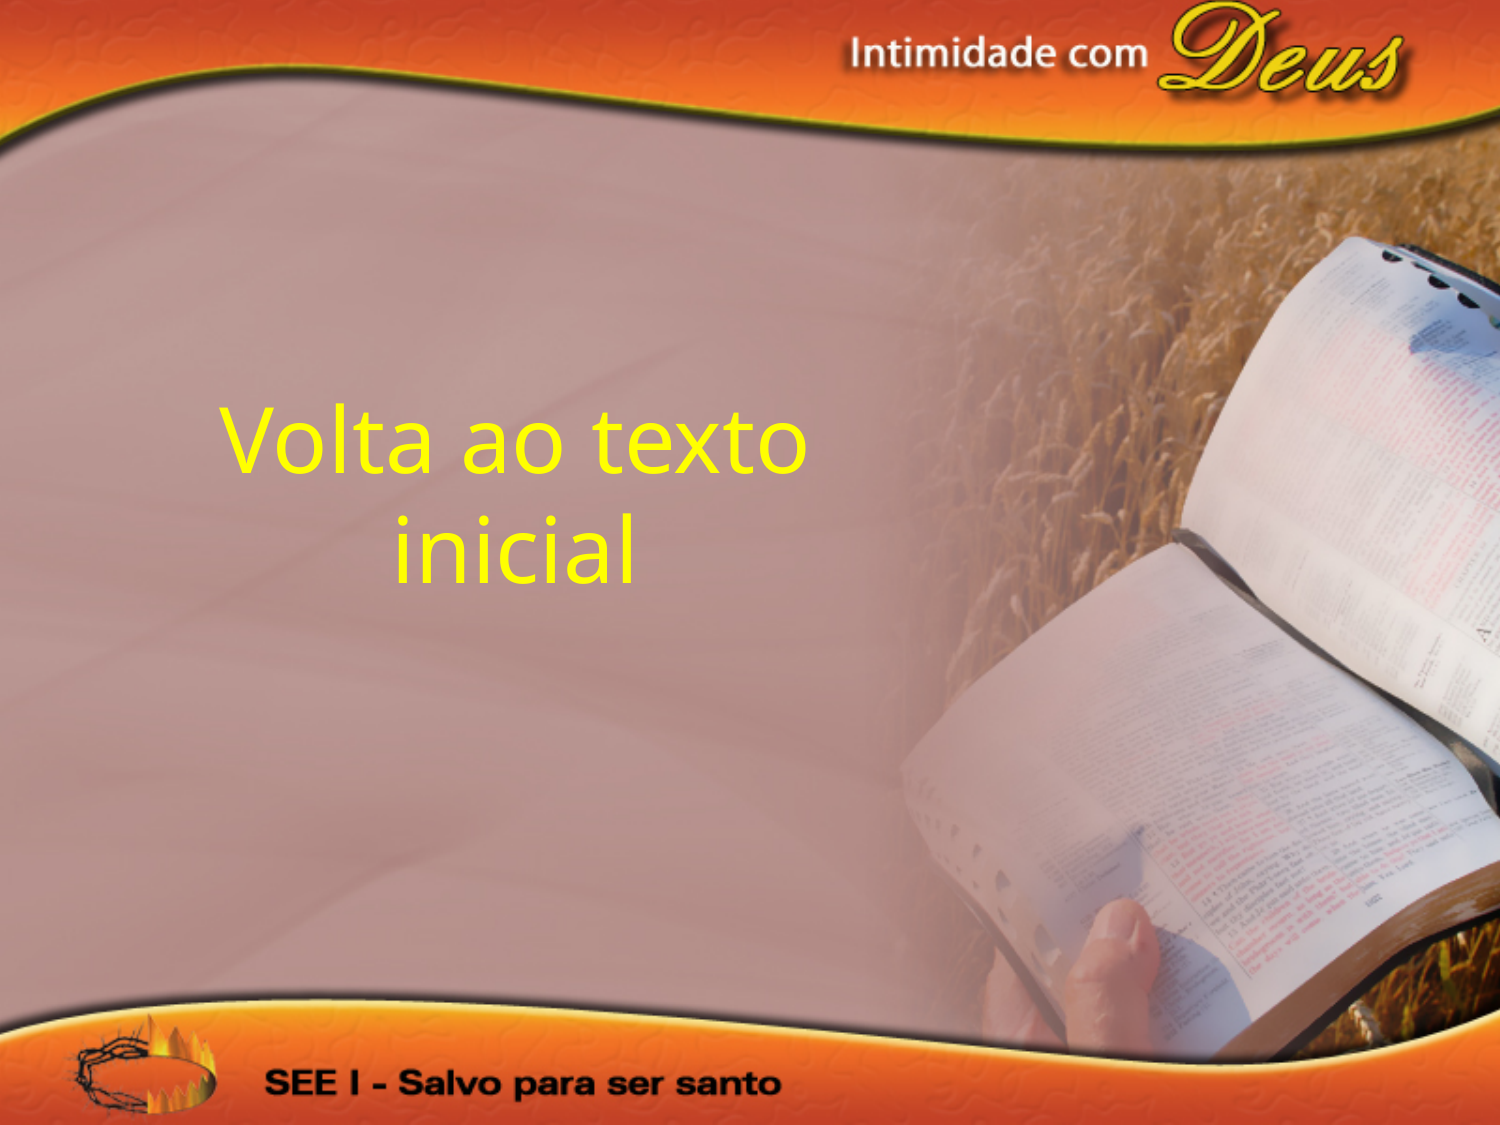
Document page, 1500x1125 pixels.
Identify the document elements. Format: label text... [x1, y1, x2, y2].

text_box Volta ao texto inicial [81, 374, 950, 610]
picture [0, 0, 1500, 1125]
